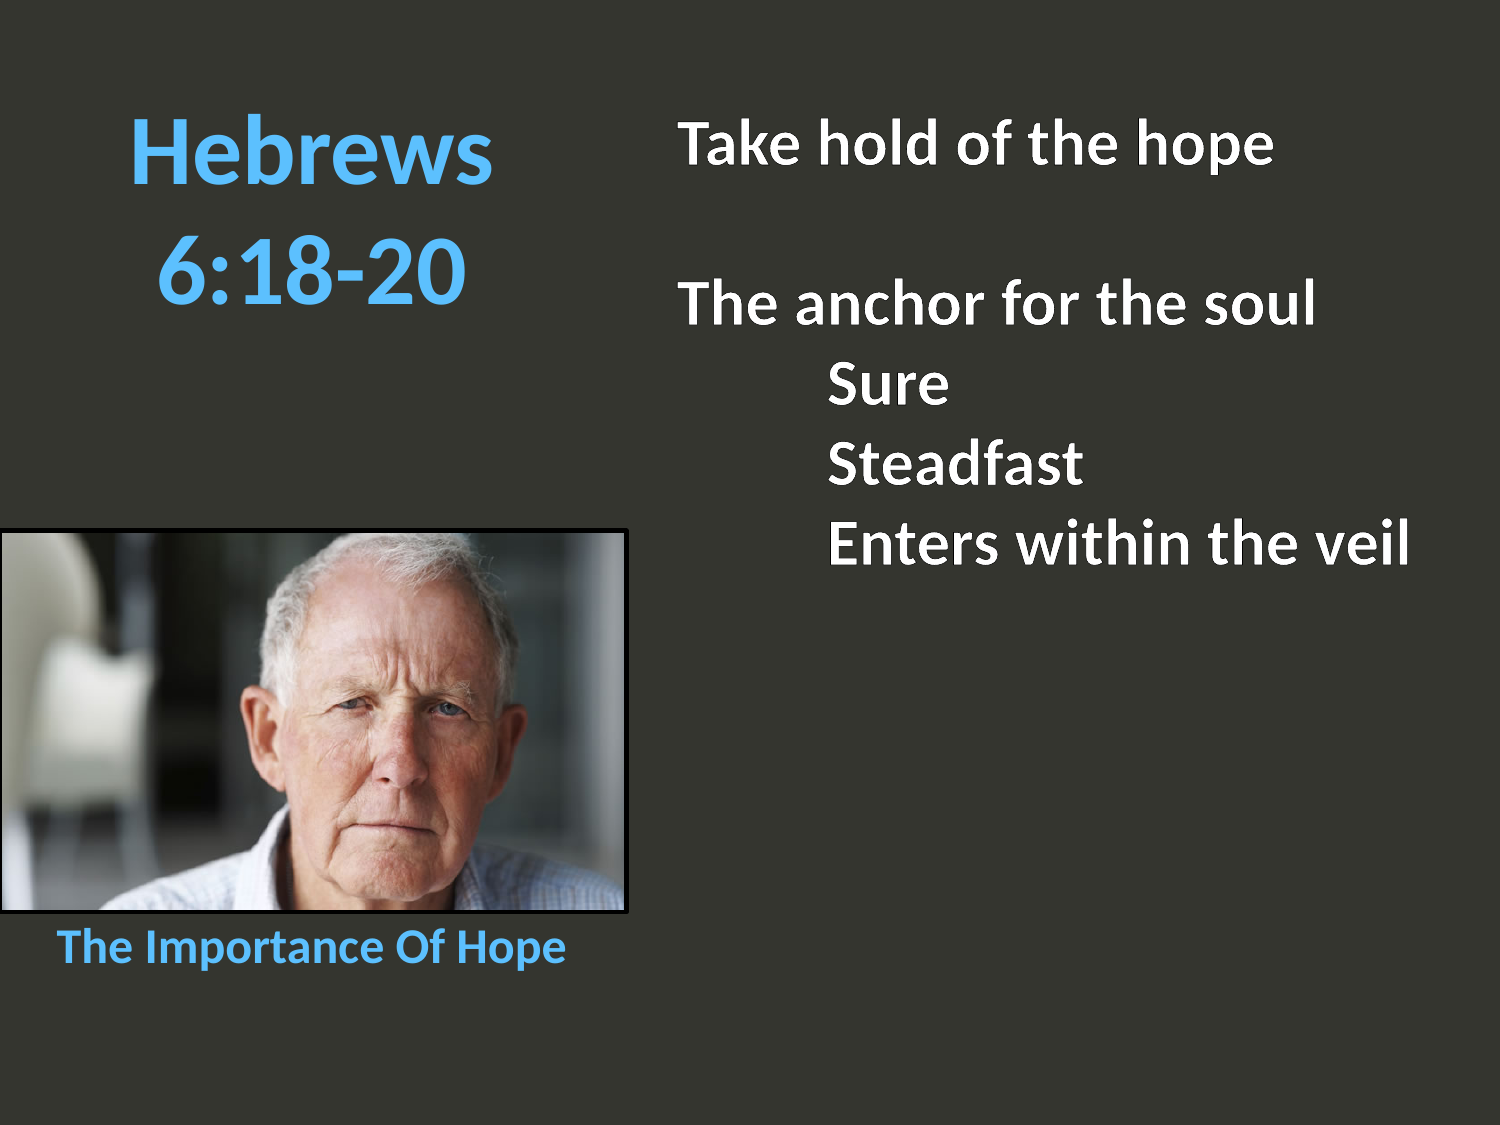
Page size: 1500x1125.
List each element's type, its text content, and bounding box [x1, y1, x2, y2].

text_box Take hold of the hope The anchor for the soul Sure Steadfast Enters within the veil [661, 91, 1470, 586]
text_box Hebrews 6:18-20 [0, 77, 624, 332]
text_box [0, 0, 1500, 1125]
picture [1, 532, 624, 910]
text_box The Importance Of Hope [0, 914, 624, 982]
